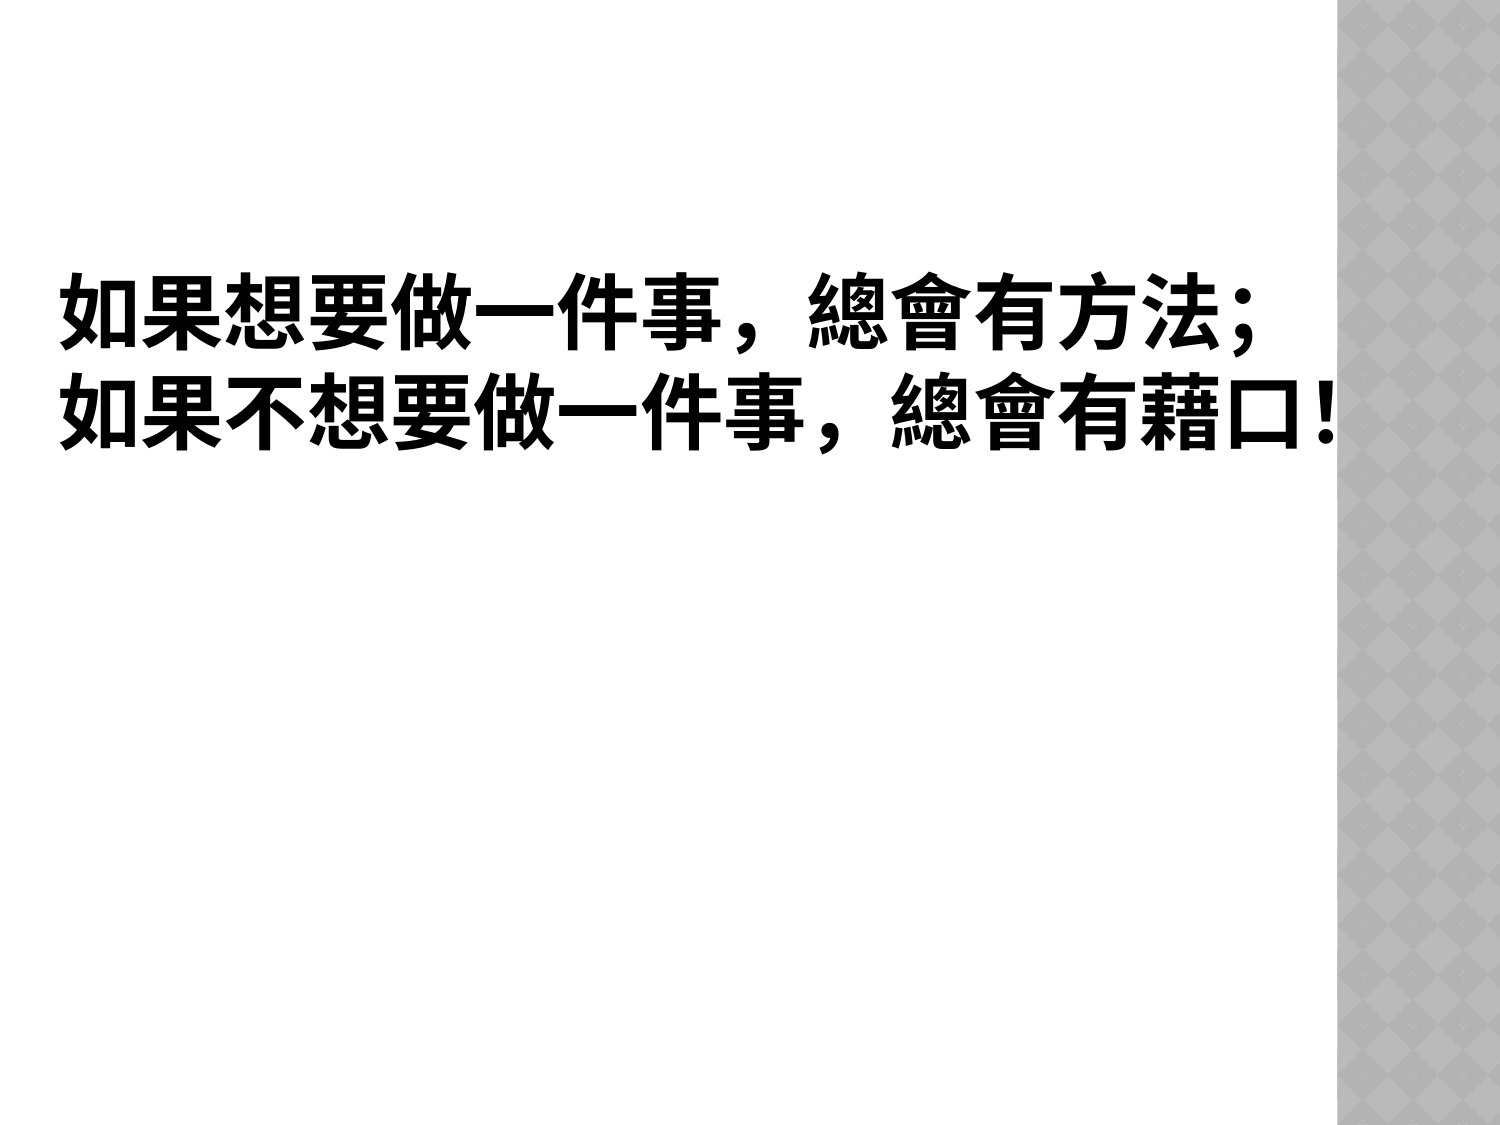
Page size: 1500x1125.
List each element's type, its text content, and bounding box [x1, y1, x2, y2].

title 如果想要做一件事，總會有方法；如果不想要做一件事，總會有藉口！ [50, 50, 1325, 460]
